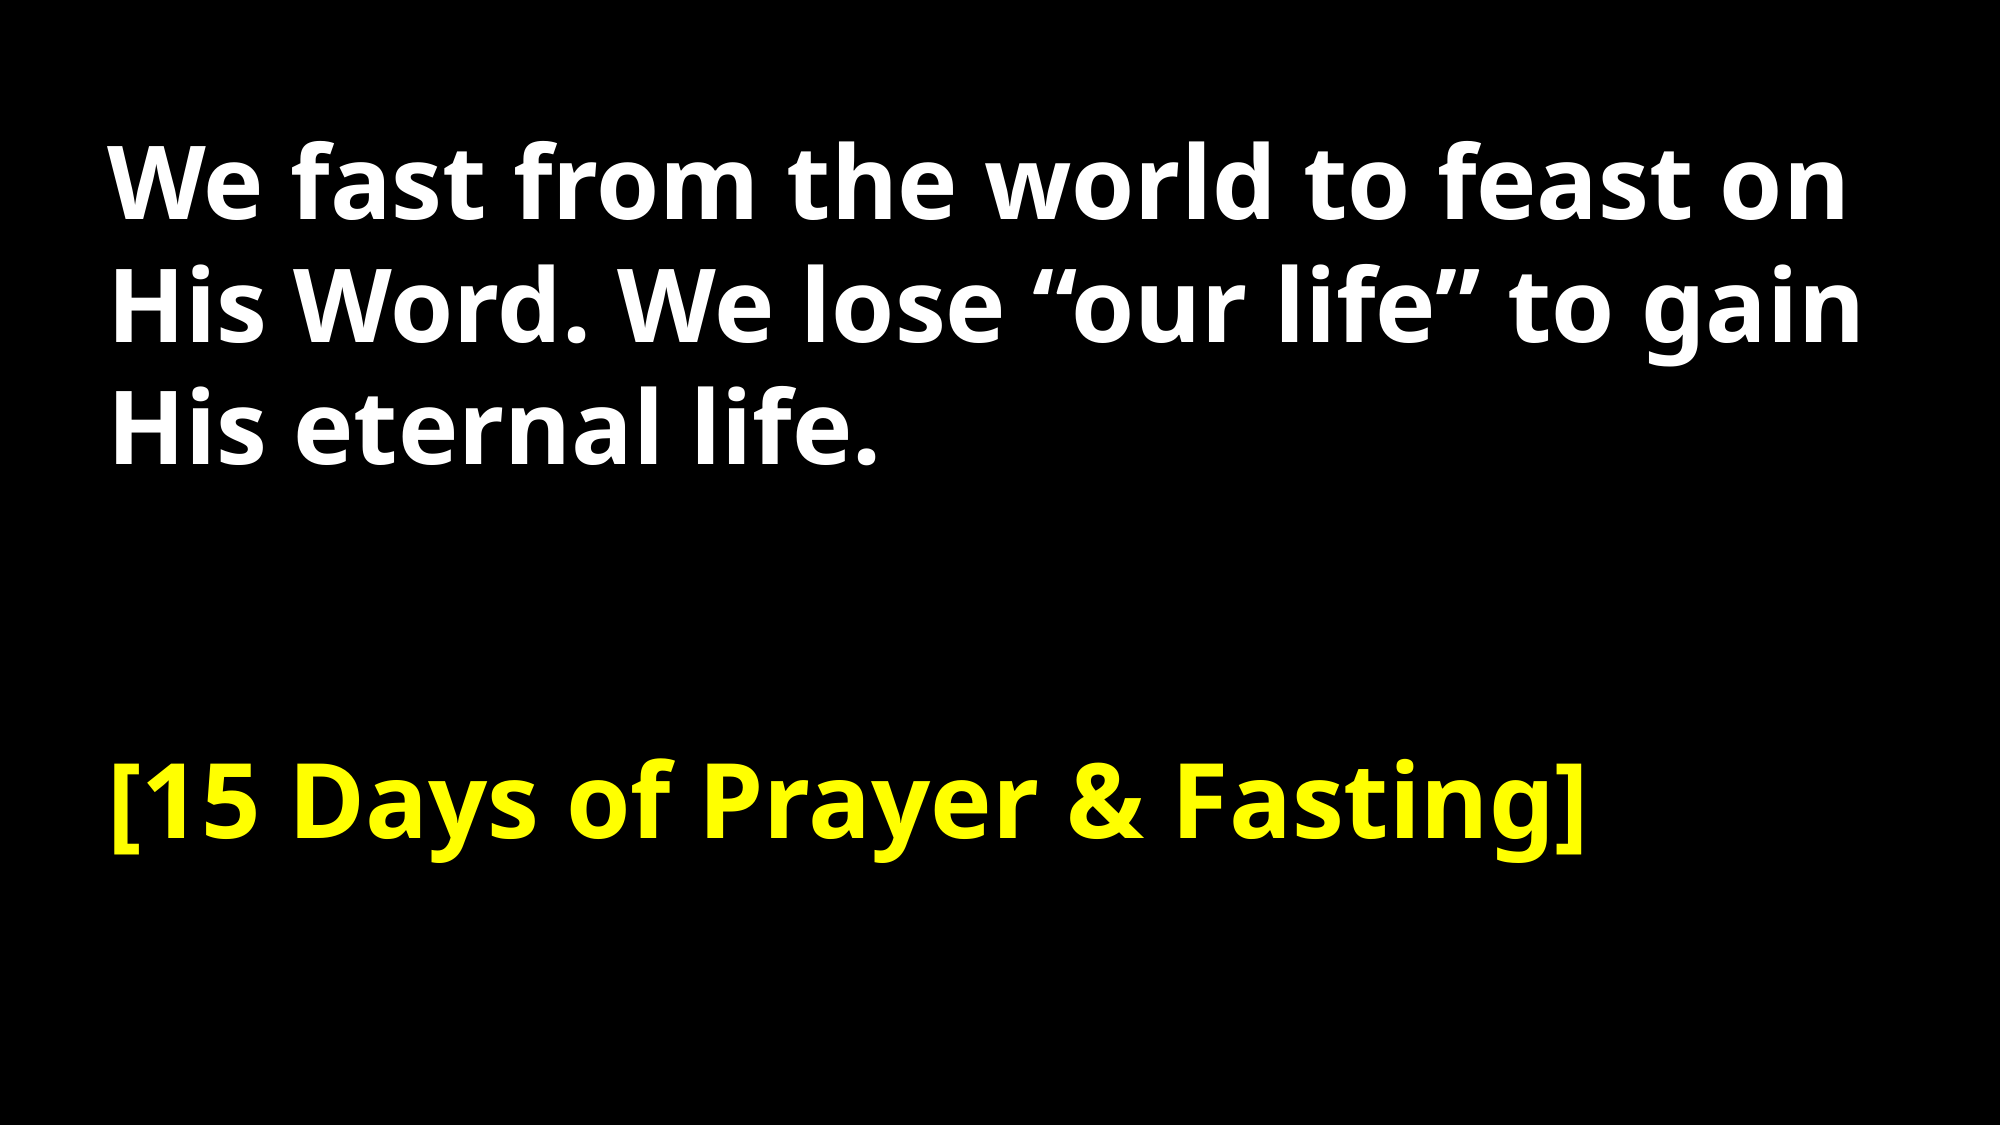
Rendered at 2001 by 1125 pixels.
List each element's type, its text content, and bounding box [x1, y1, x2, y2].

text_box [137, 842, 1863, 951]
list We fast from the world to feast on His Word. We lose “our life” to gain His eternal life. [15 Days of Prayer & Fasting] [92, 110, 1939, 1025]
